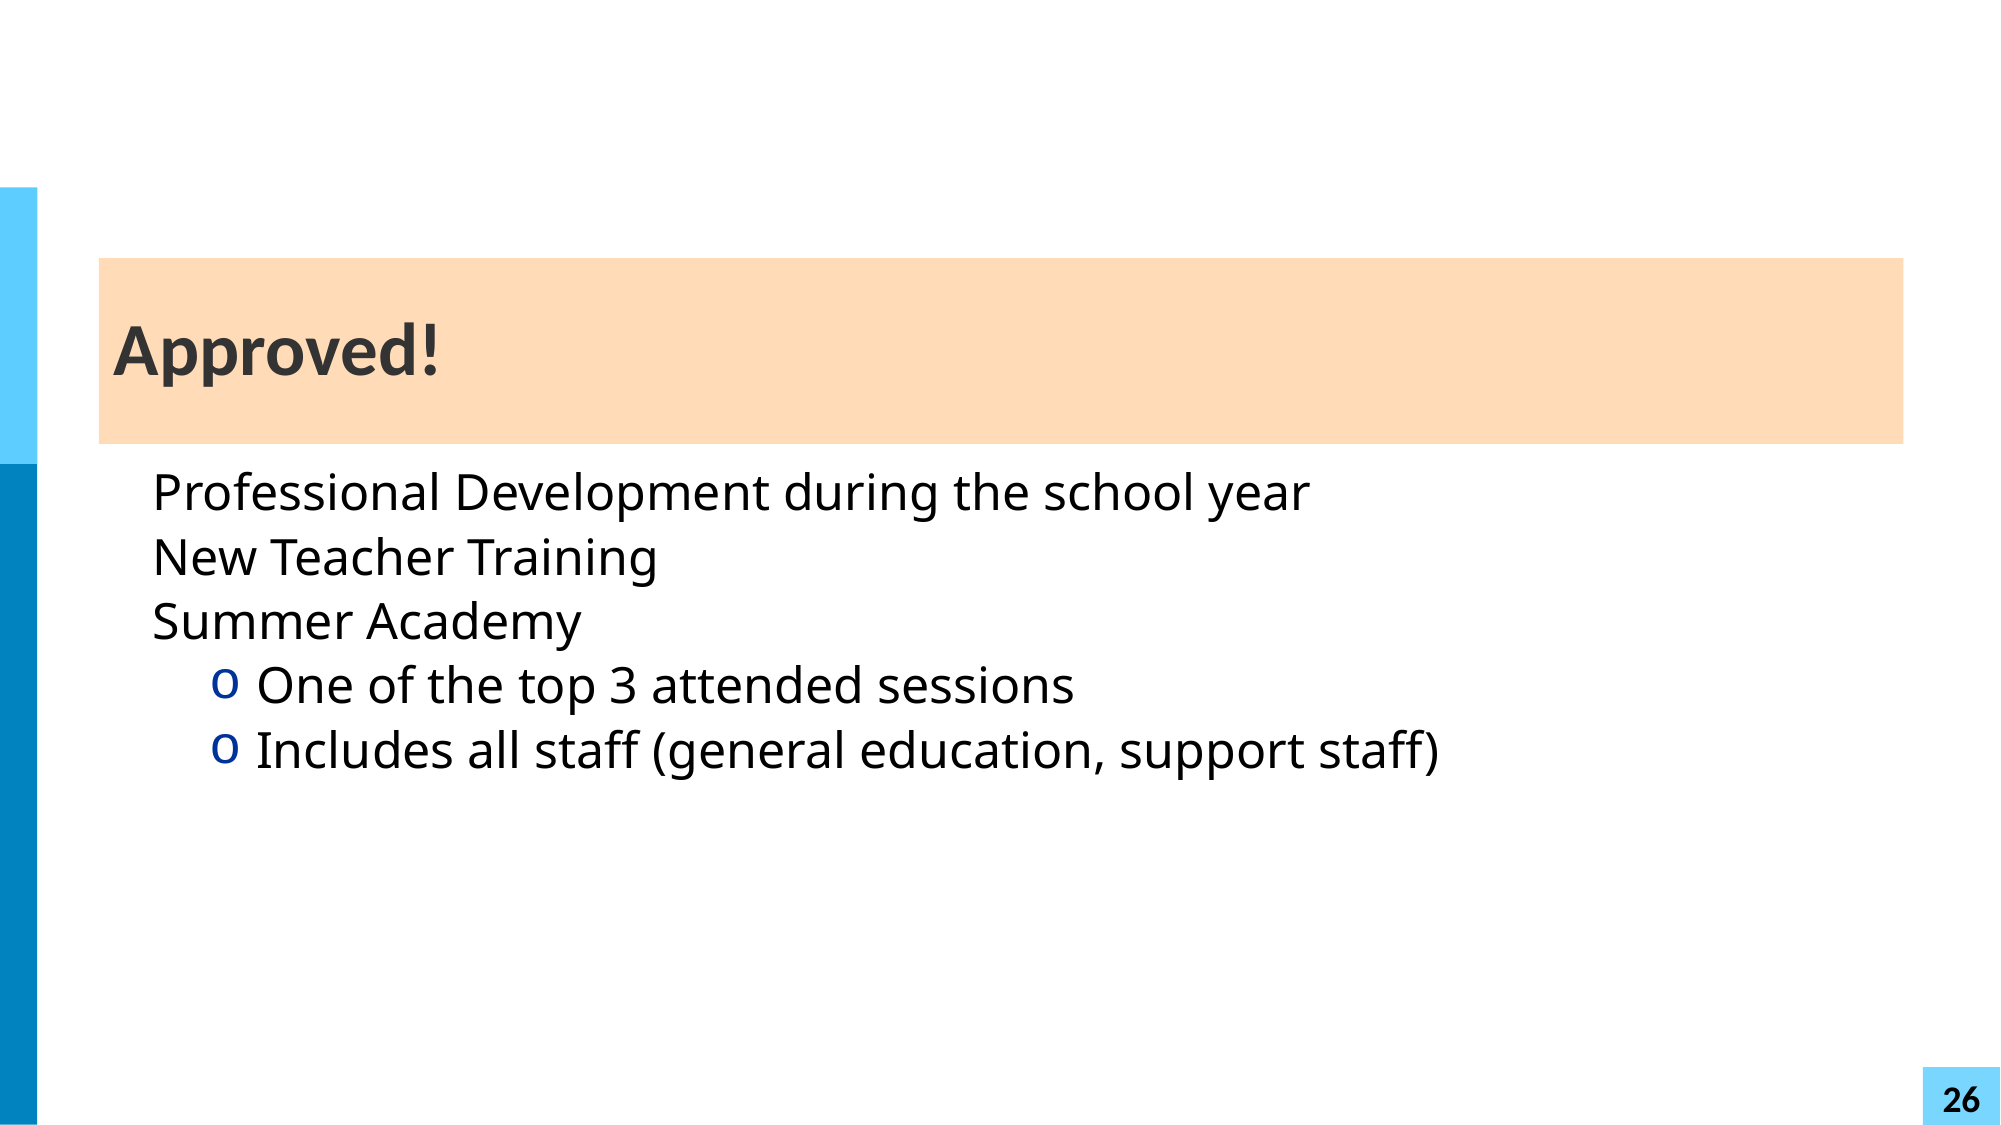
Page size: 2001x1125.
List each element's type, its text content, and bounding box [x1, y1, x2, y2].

list Professional Development during the school year New Teacher Training Summer Academy One of the top 3 attended sessions Includes all staff (general education, support staff) [100, 459, 1902, 1072]
title Approved! [98, 258, 1904, 444]
